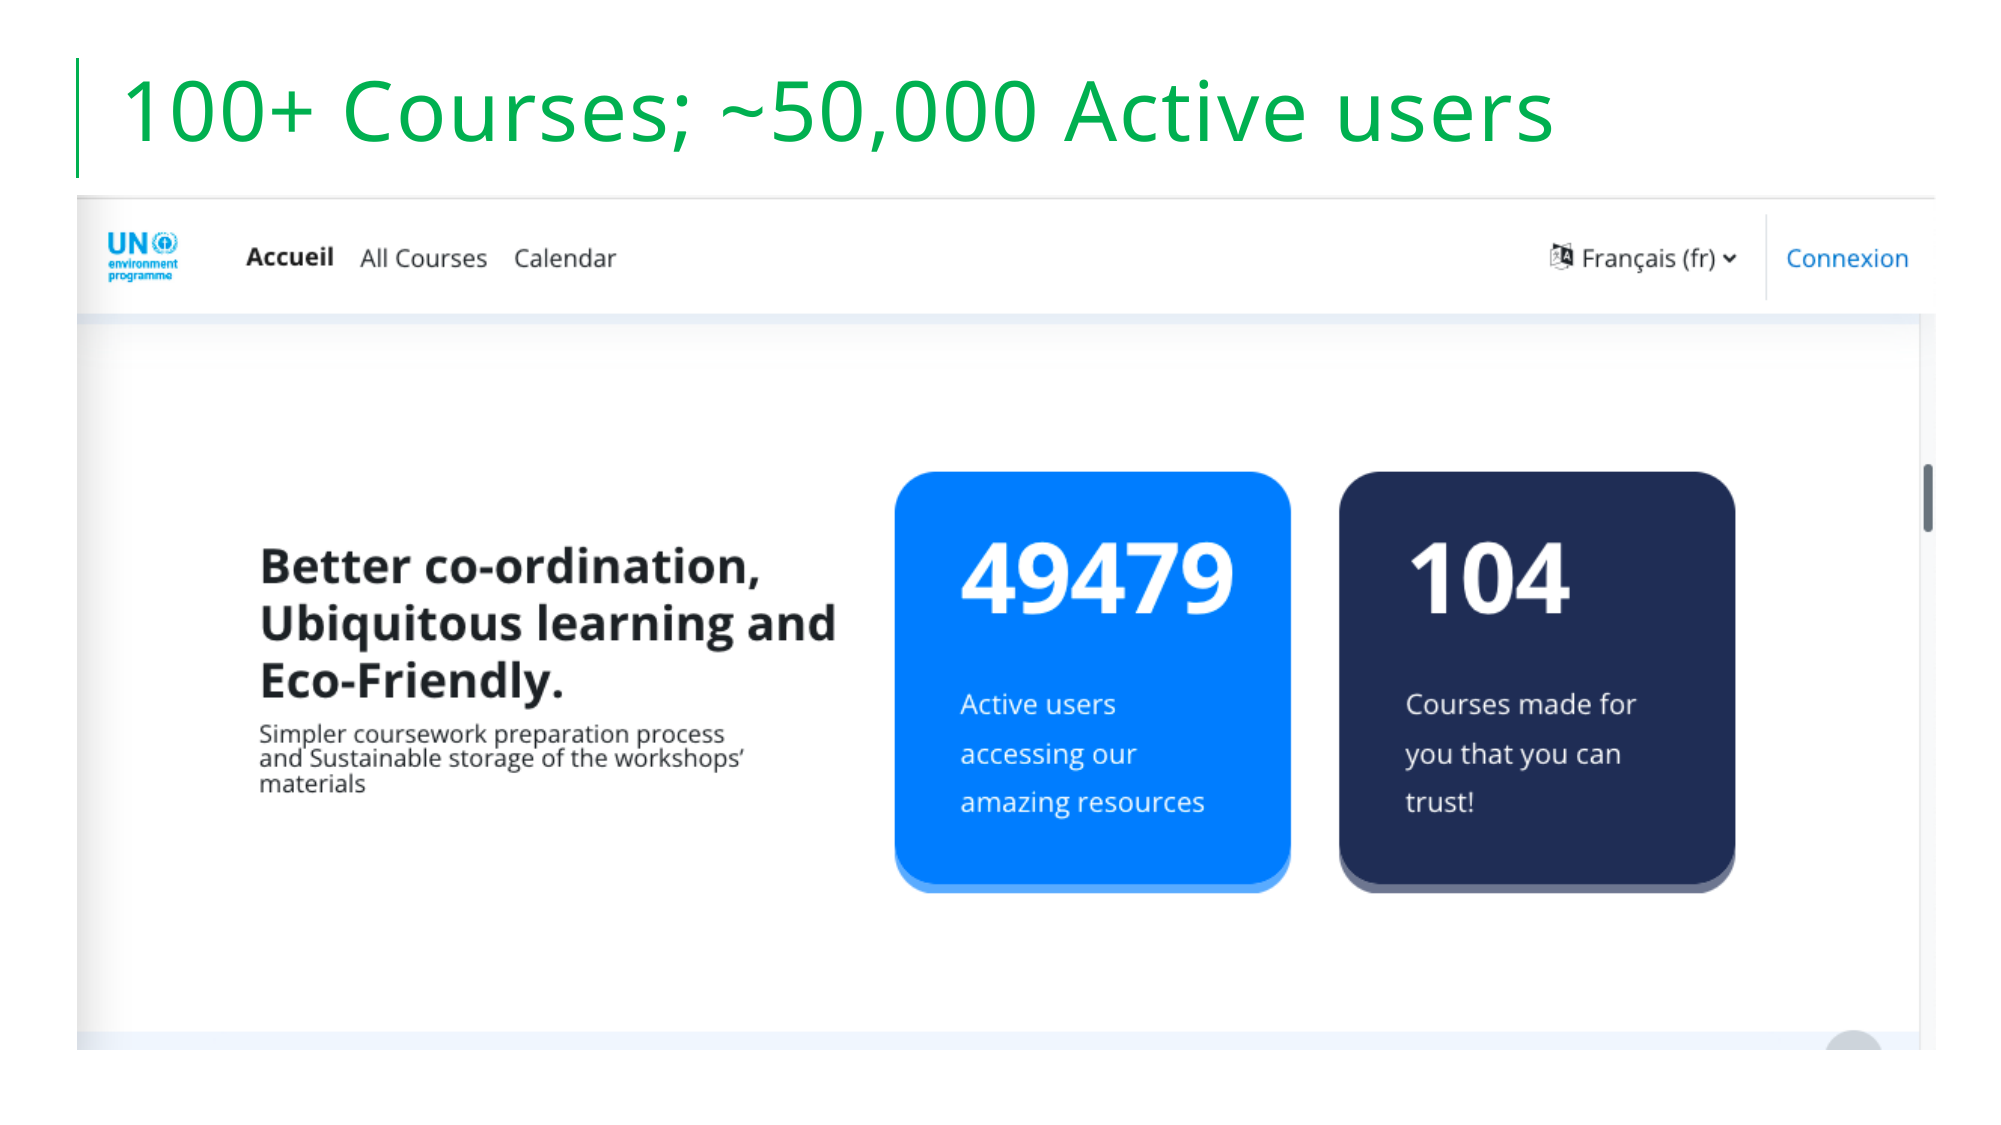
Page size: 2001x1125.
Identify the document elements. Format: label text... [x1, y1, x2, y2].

picture [77, 195, 1936, 1050]
title 100+ Courses; ~50,000 Active users [105, 60, 1936, 170]
